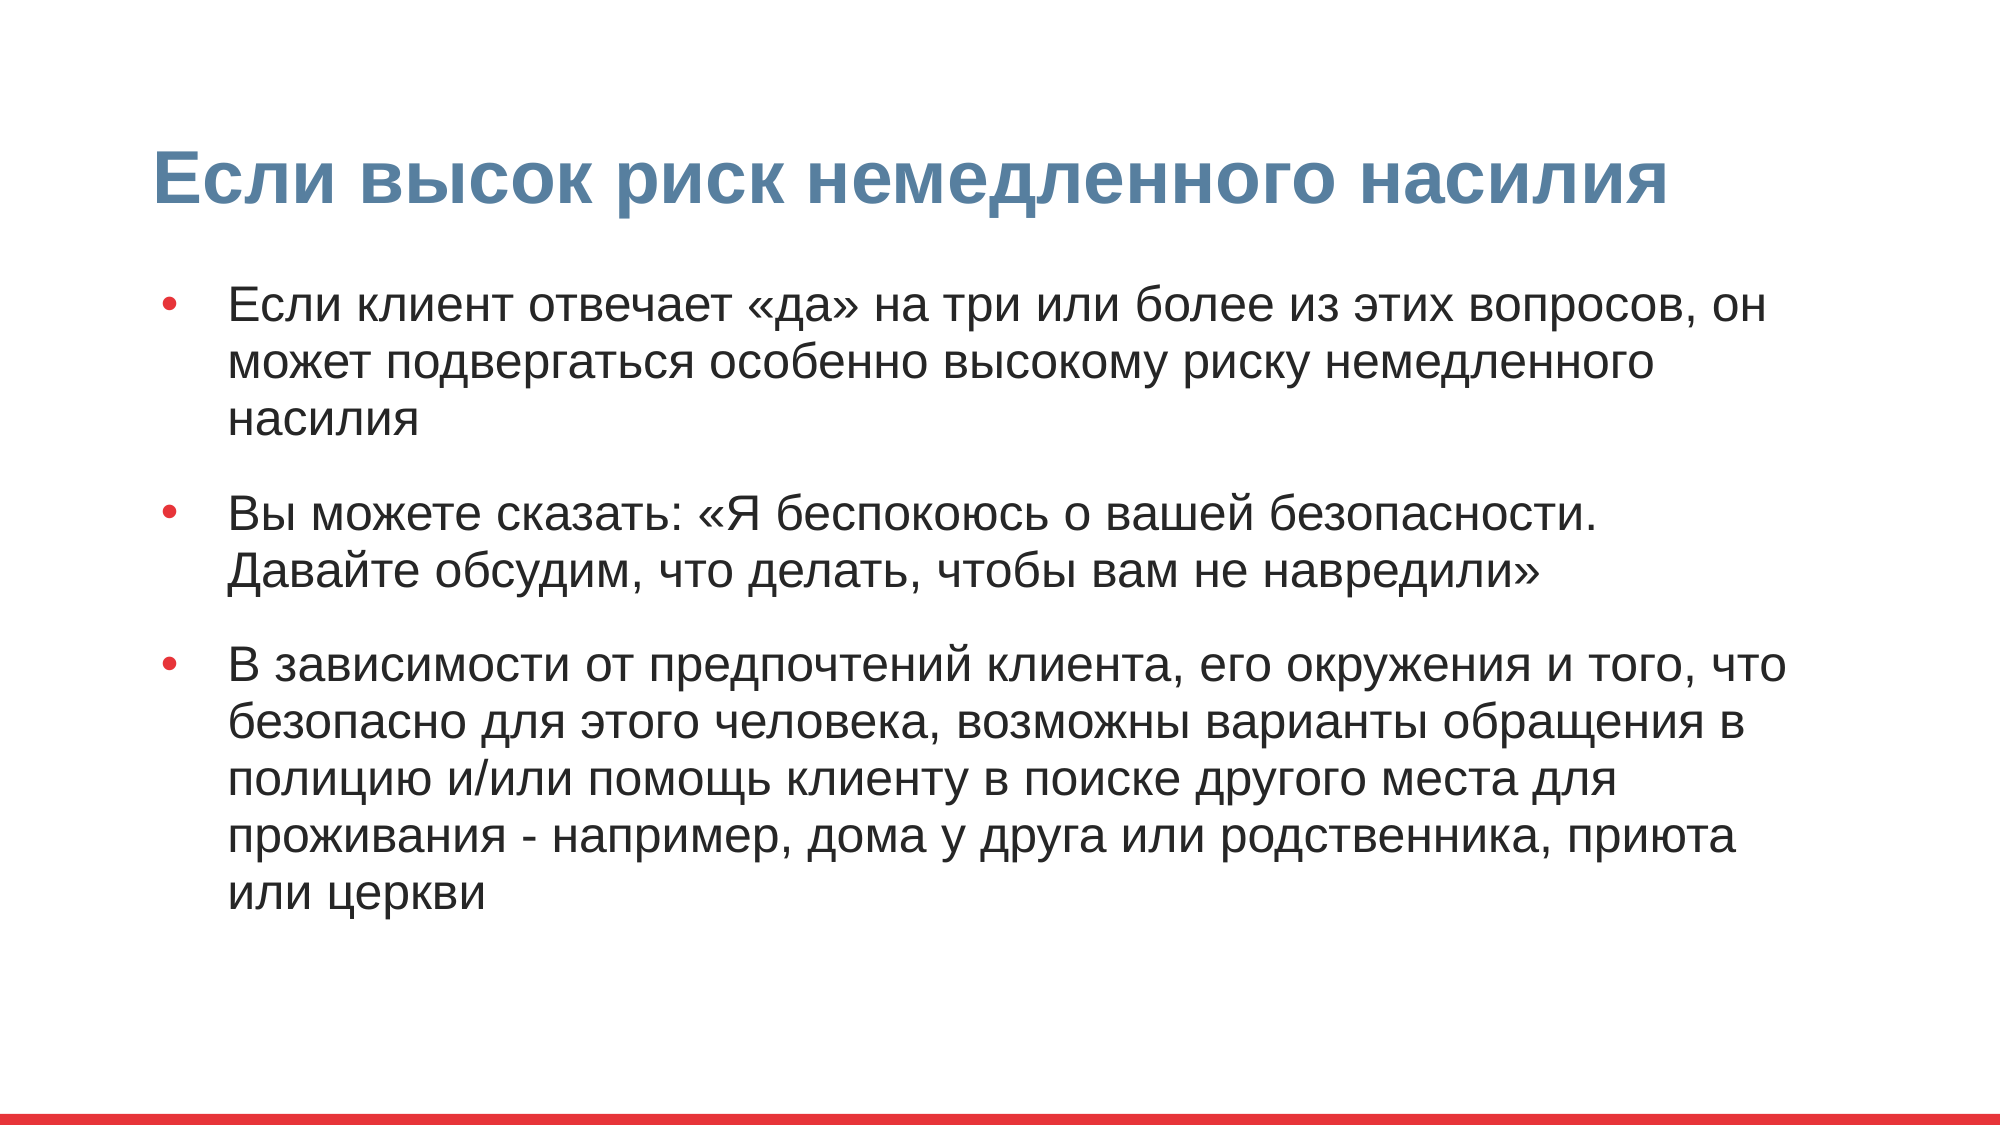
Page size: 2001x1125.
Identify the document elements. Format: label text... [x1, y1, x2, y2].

title Если высок риск немедленного насилия [137, 96, 1863, 228]
list Если клиент отвечает «да» на три или более из этих вопросов, он может подвергаться особенно высокому риску немедленного насилия Вы можете сказать: «Я беспокоюсь о вашей безопасности. Давайте обсудим, что делать, чтобы вам не навредили» В зависимости от предпочтений клиента, его окружения и того, что безопасно для этого человека, возможны варианты обращения в полицию и/или помощь клиенту в поиске другого места для проживания - например, дома у друга или родственника, приюта или церкви [137, 268, 1805, 1078]
